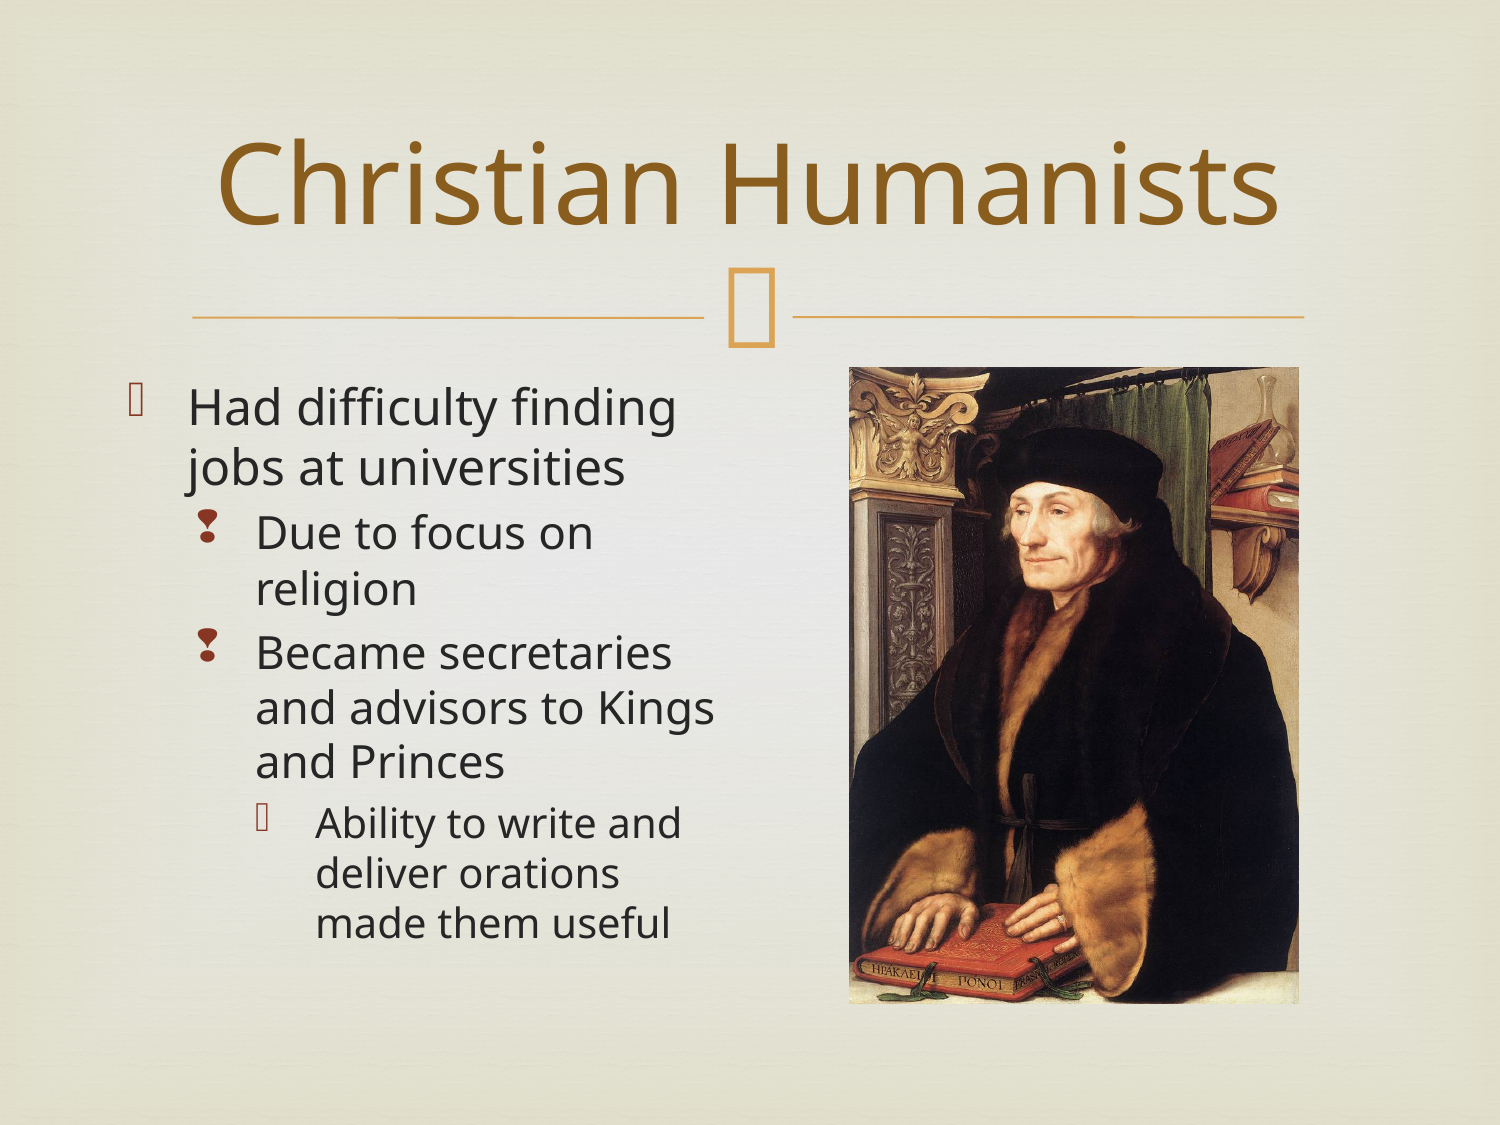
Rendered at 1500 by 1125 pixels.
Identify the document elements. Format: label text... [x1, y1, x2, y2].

title Christian Humanists [112, 93, 1386, 267]
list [761, 366, 1387, 1004]
list Had difficulty finding jobs at universities Due to focus on religion Became secretaries and advisors to Kings and Princes Ability to write and deliver orations made them useful [112, 367, 737, 1004]
